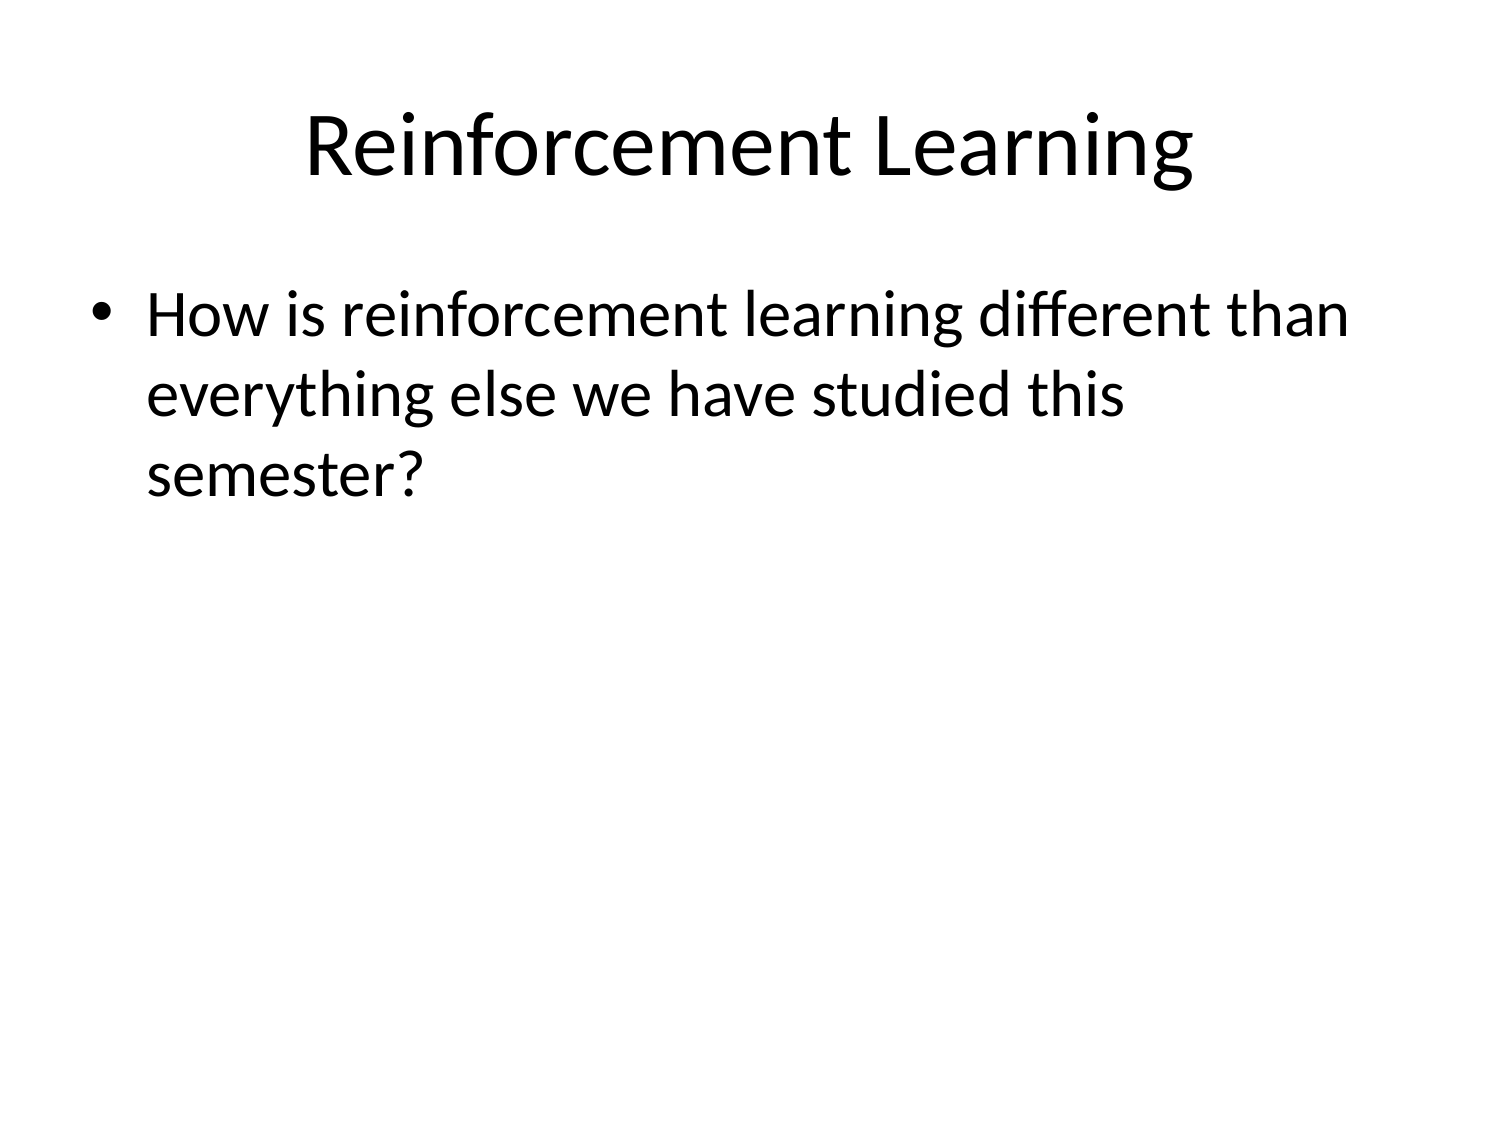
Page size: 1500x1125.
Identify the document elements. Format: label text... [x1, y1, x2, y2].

title Reinforcement Learning [75, 45, 1425, 233]
list How is reinforcement learning different than everything else we have studied this semester? [75, 262, 1425, 1005]
